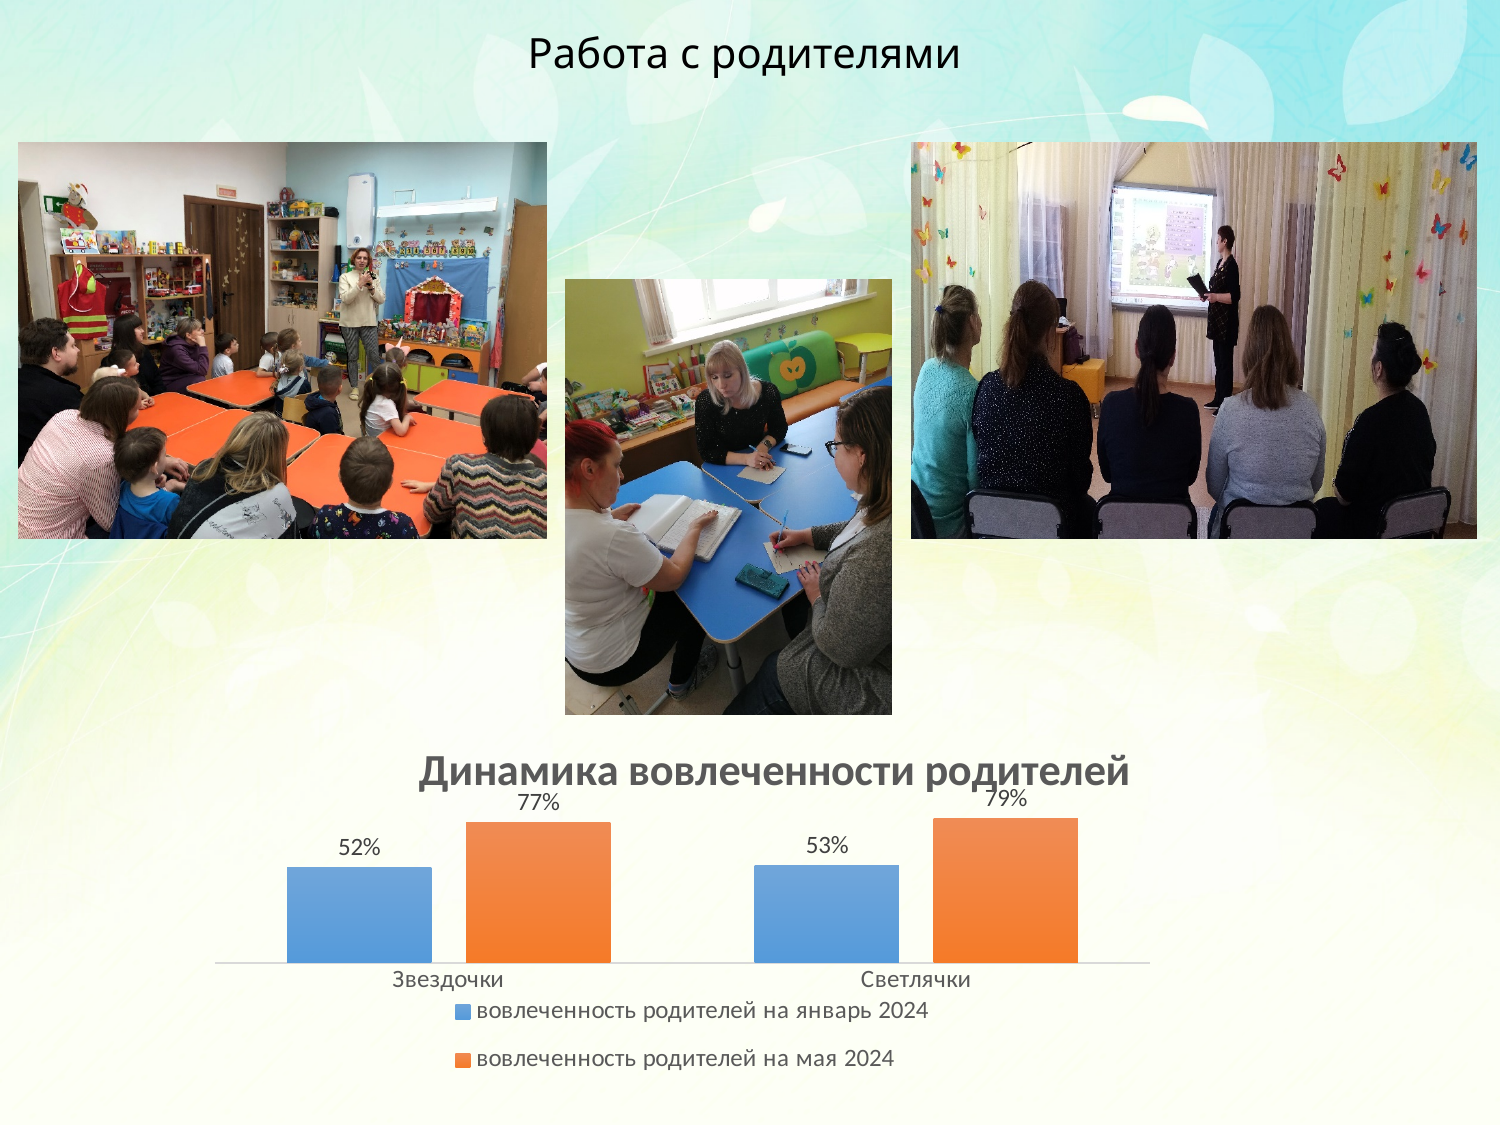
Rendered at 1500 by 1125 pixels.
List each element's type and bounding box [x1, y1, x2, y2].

chart [196, 732, 1178, 1125]
picture [0, 0, 1500, 1125]
